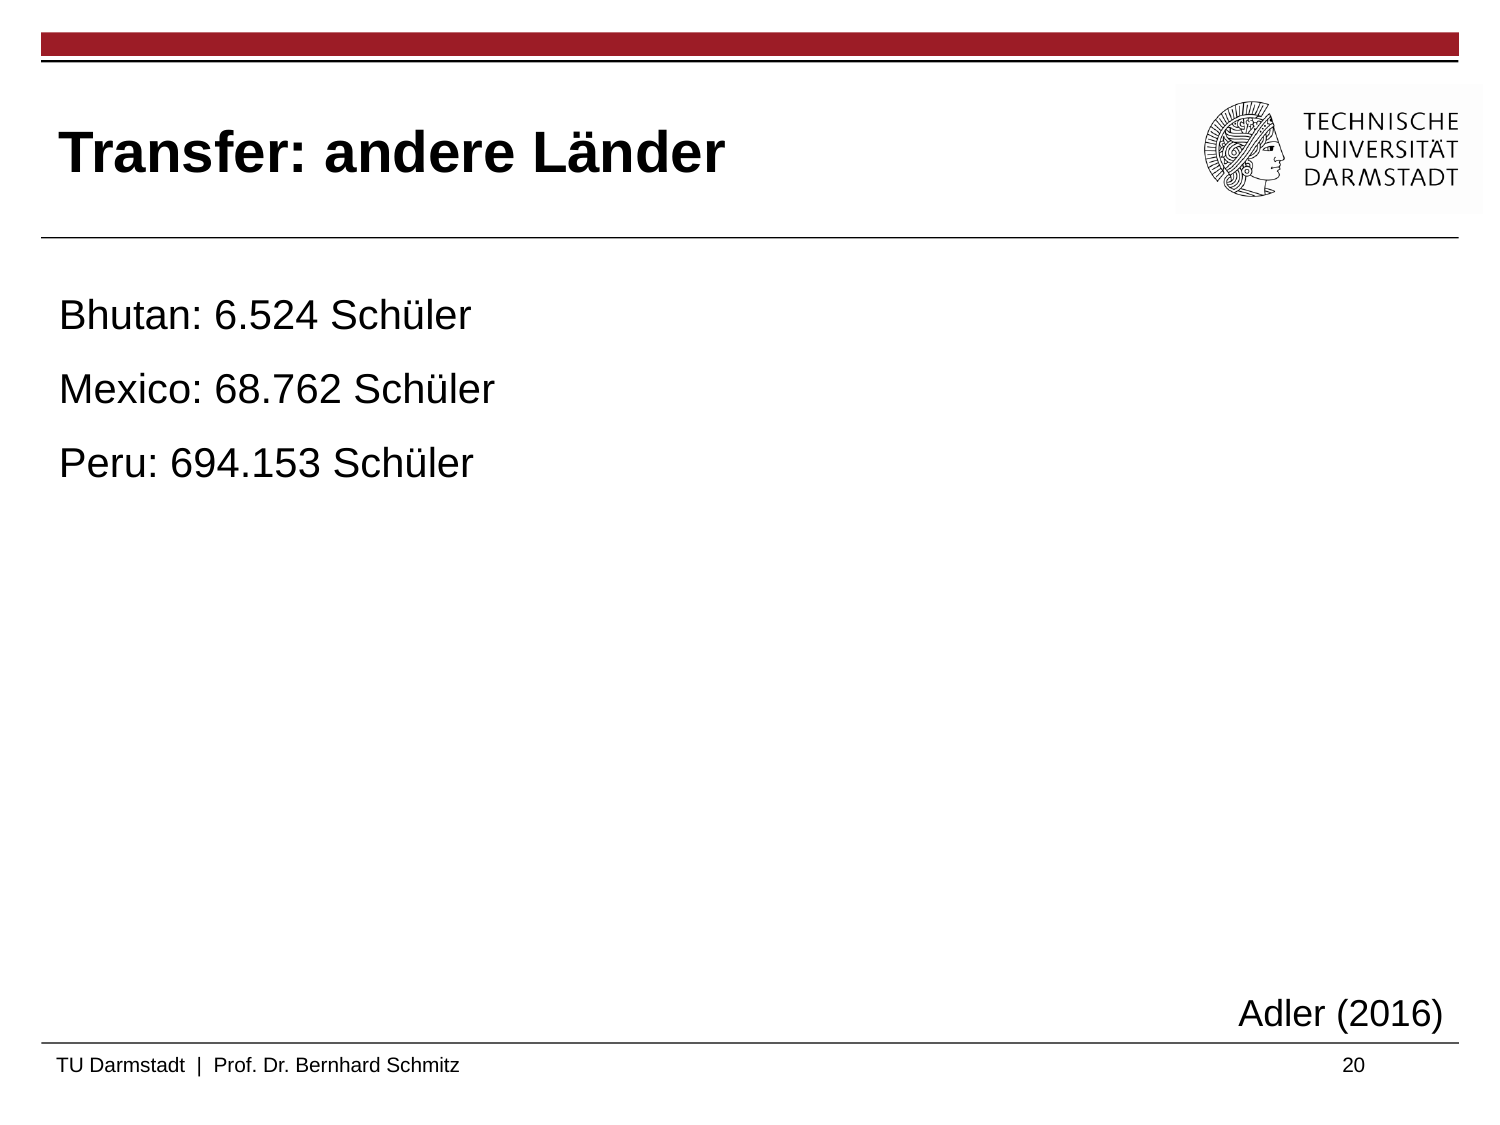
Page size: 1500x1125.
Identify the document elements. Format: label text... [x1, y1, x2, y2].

list Bhutan: 6.524 Schüler Mexico: 68.762 Schüler Peru: 694.153 Schüler [58, 265, 1179, 1001]
title Transfer: andere Länder [58, 79, 1149, 218]
picture [1175, 84, 1483, 214]
text_box Adler (2016) [797, 981, 1459, 1042]
